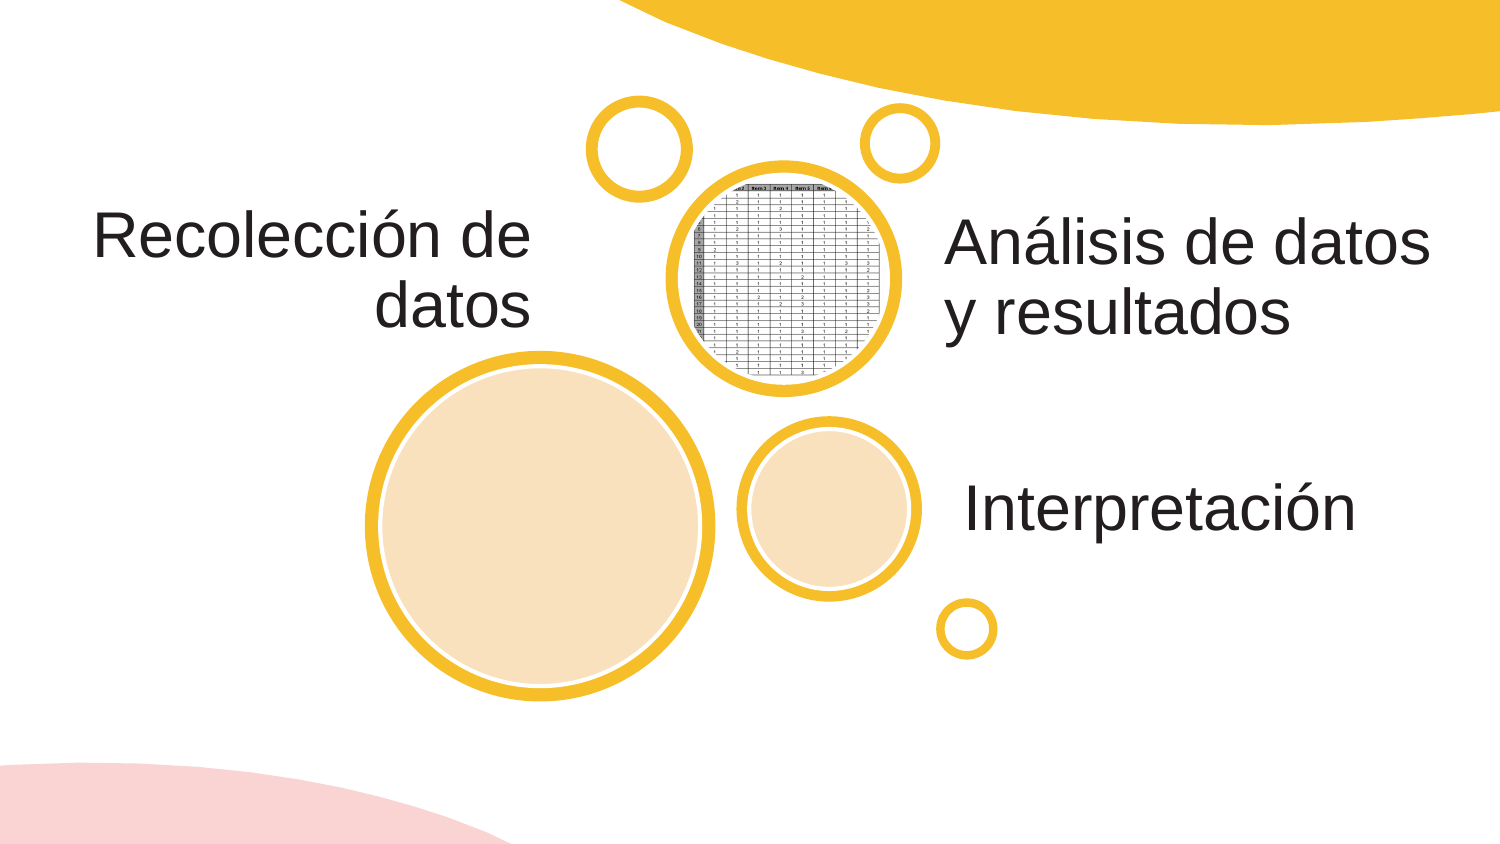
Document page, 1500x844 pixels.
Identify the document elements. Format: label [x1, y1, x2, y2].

text_box [24, 55, 1472, 742]
